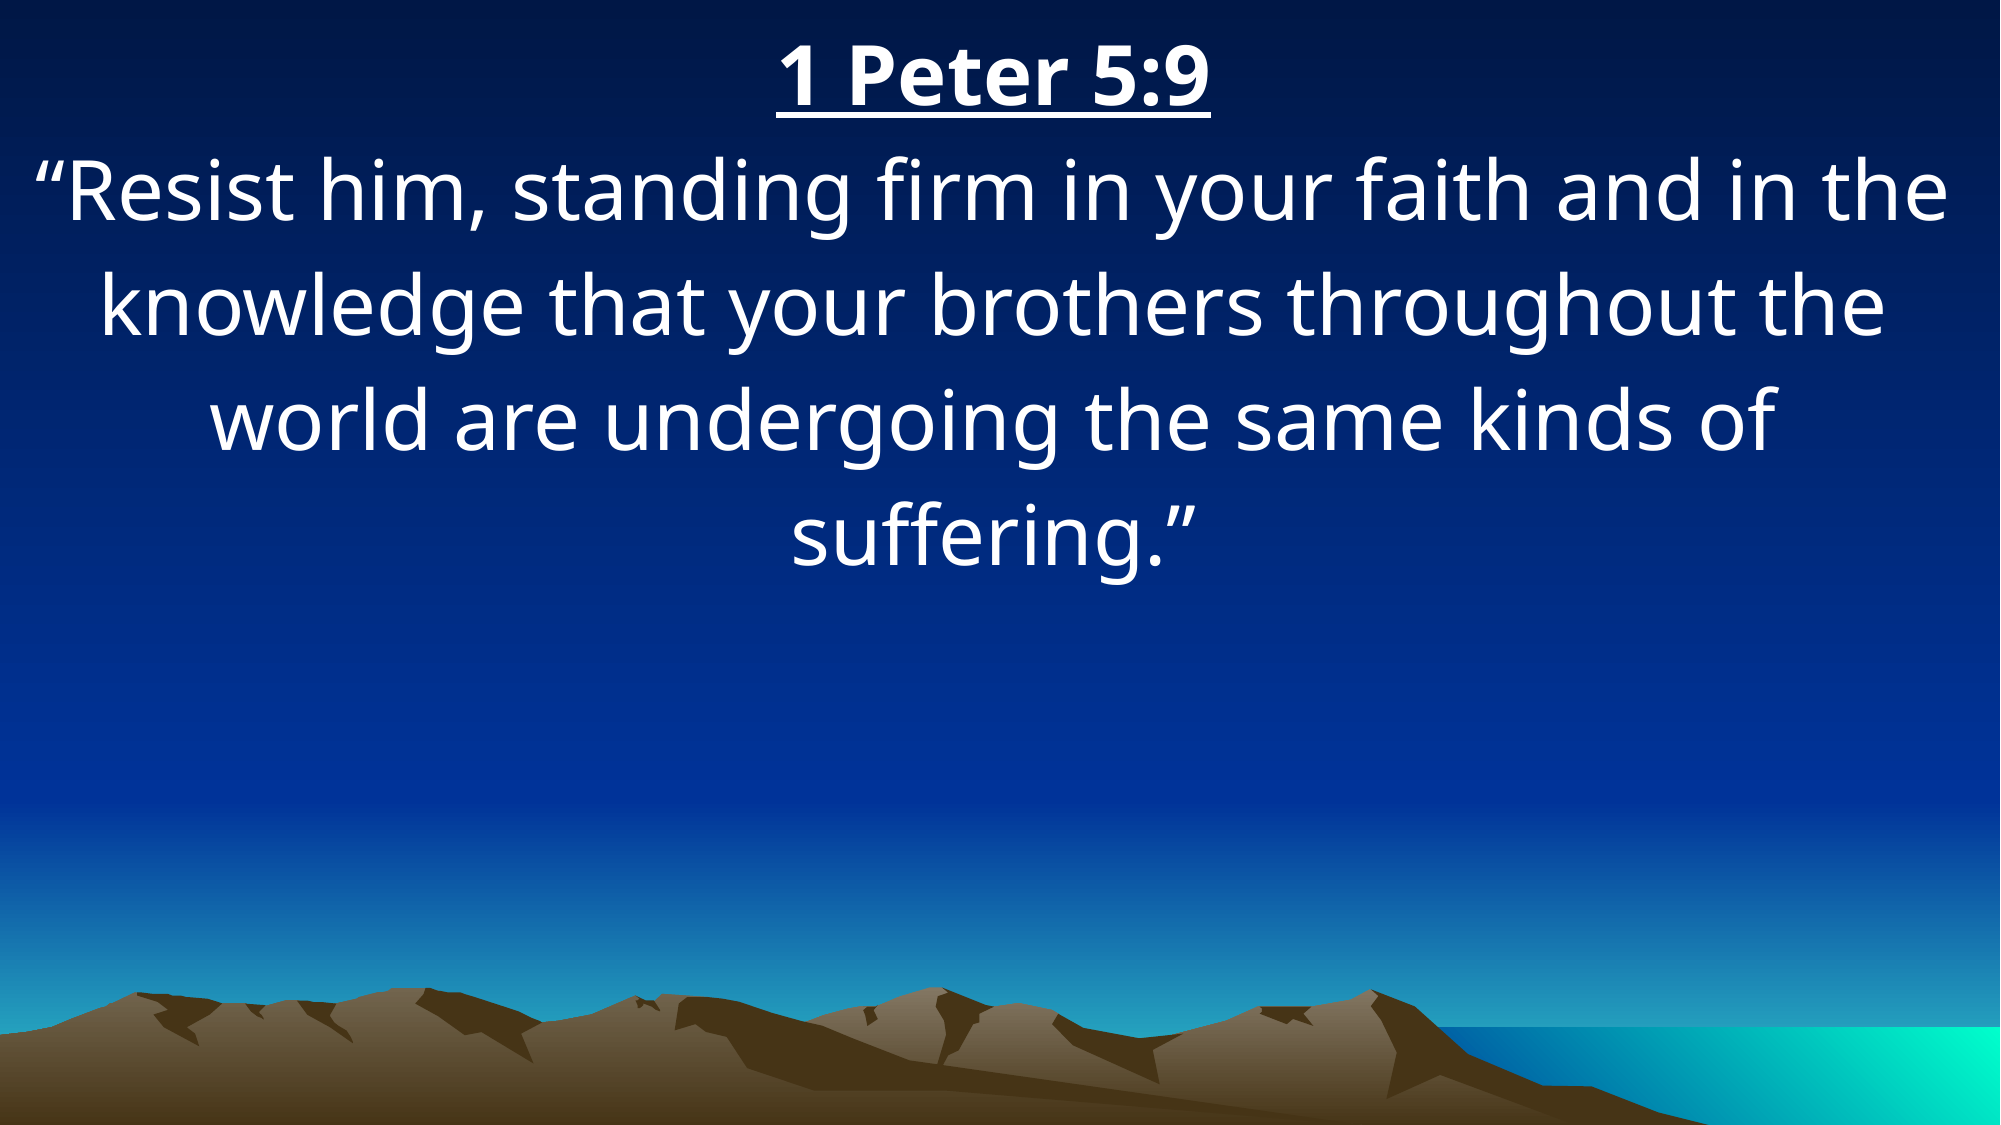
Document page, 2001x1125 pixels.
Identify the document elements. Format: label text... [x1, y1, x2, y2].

text_box 1 Peter 5:9 “Resist him, standing firm in your faith and in the knowledge that your brothers throughout the world are undergoing the same kinds of suffering.” [12, 0, 1975, 988]
